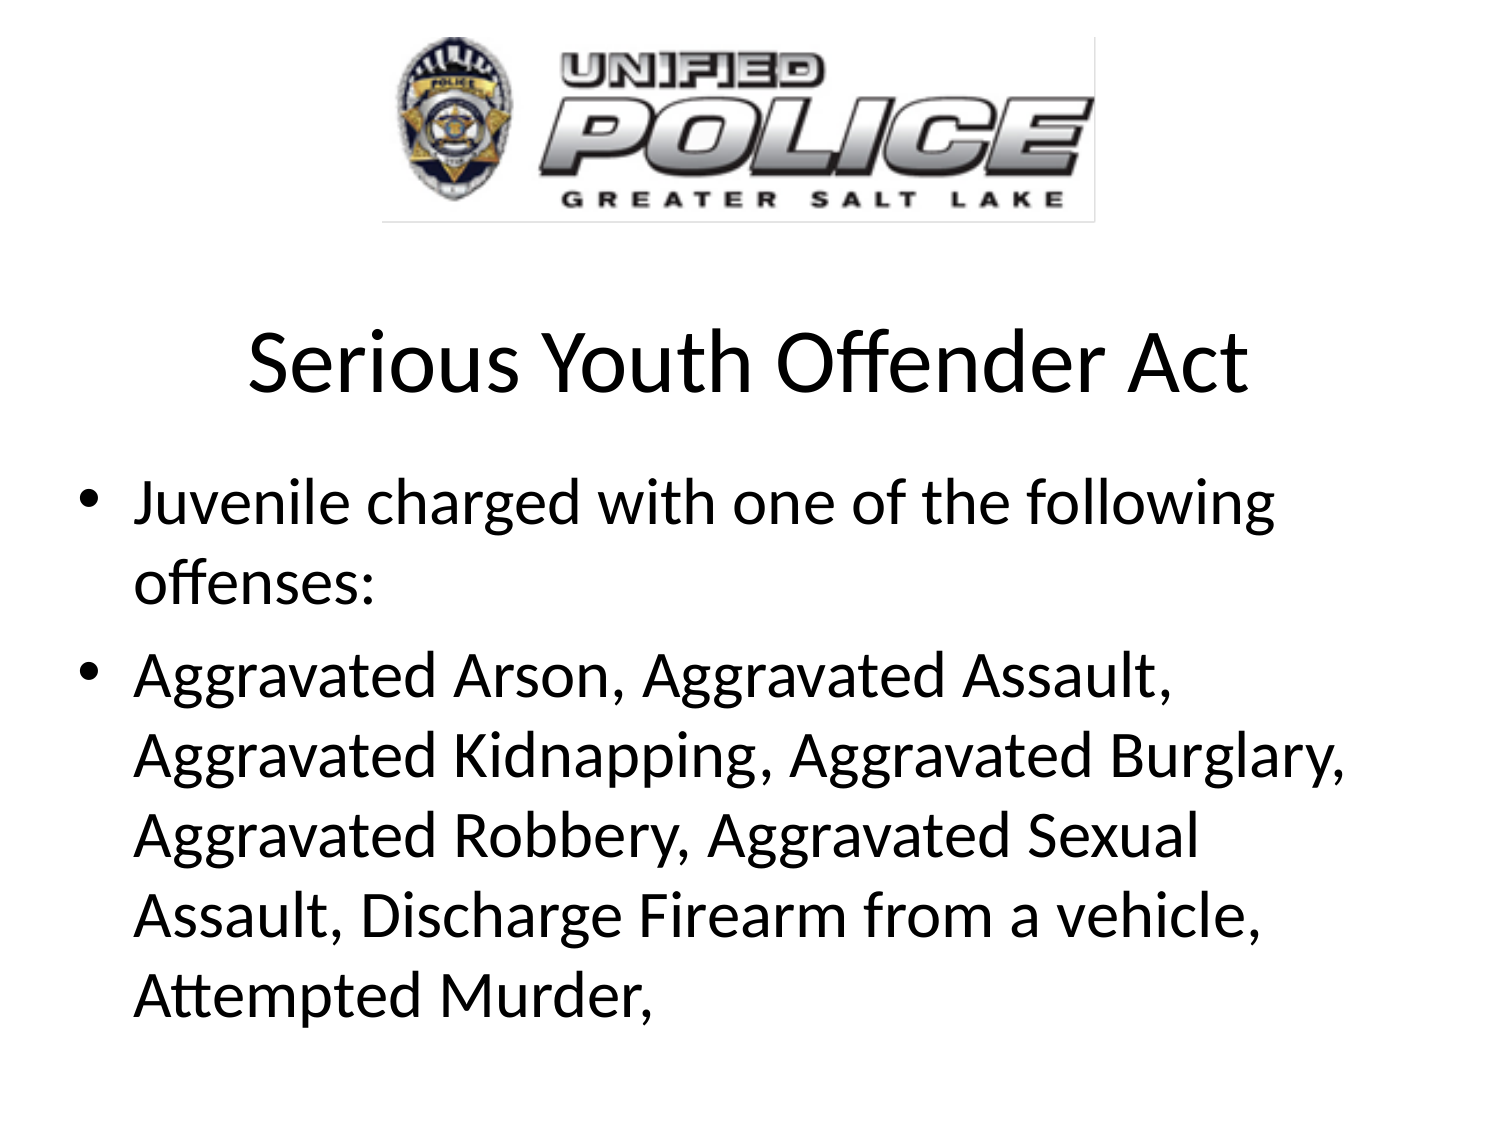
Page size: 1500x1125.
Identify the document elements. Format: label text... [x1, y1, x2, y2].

picture [382, 37, 1100, 225]
list Juvenile charged with one of the following offenses: Aggravated Arson, Aggravated Assault, Aggravated Kidnapping, Aggravated Burglary, Aggravated Robbery, Aggravated Sexual Assault, Discharge Firearm from a vehicle, Attempted Murder, [62, 450, 1425, 1125]
title Serious Youth Offender Act [75, 262, 1425, 450]
